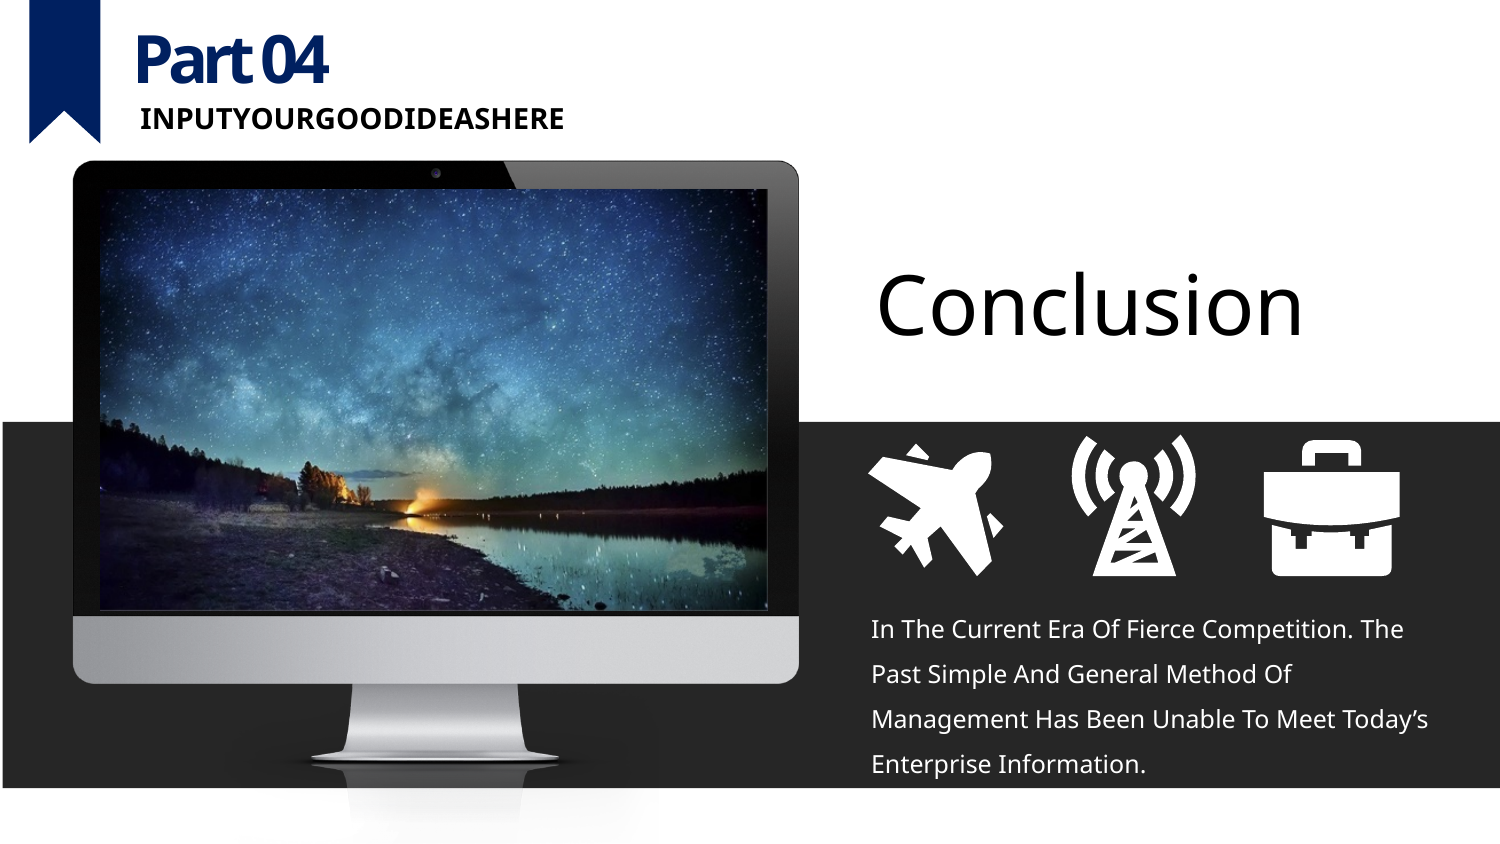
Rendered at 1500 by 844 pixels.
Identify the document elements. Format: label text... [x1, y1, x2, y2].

text_box [868, 452, 992, 577]
text_box In The Current Era Of Fierce Competition. The Past Simple And General Method Of Management Has Been Unable To Meet Today’s Enterprise Information. [856, 591, 1453, 786]
picture [53, 143, 818, 844]
text_box [905, 443, 930, 461]
text_box [0, 420, 48, 790]
text_box [1263, 472, 1400, 526]
text_box [1271, 524, 1392, 577]
text_box INPUTYOURGOODIDEASHERE [125, 93, 581, 142]
text_box [986, 513, 1004, 538]
text_box [27, 0, 103, 146]
text_box Conclusion [861, 244, 1322, 360]
text_box [1153, 449, 1174, 502]
text_box [1095, 449, 1115, 502]
text_box [1092, 461, 1177, 577]
text_box [1170, 434, 1196, 517]
text_box [1302, 440, 1362, 466]
text_box [822, 420, 1500, 790]
text_box [1071, 436, 1098, 517]
text_box Part 04 [117, 9, 346, 104]
